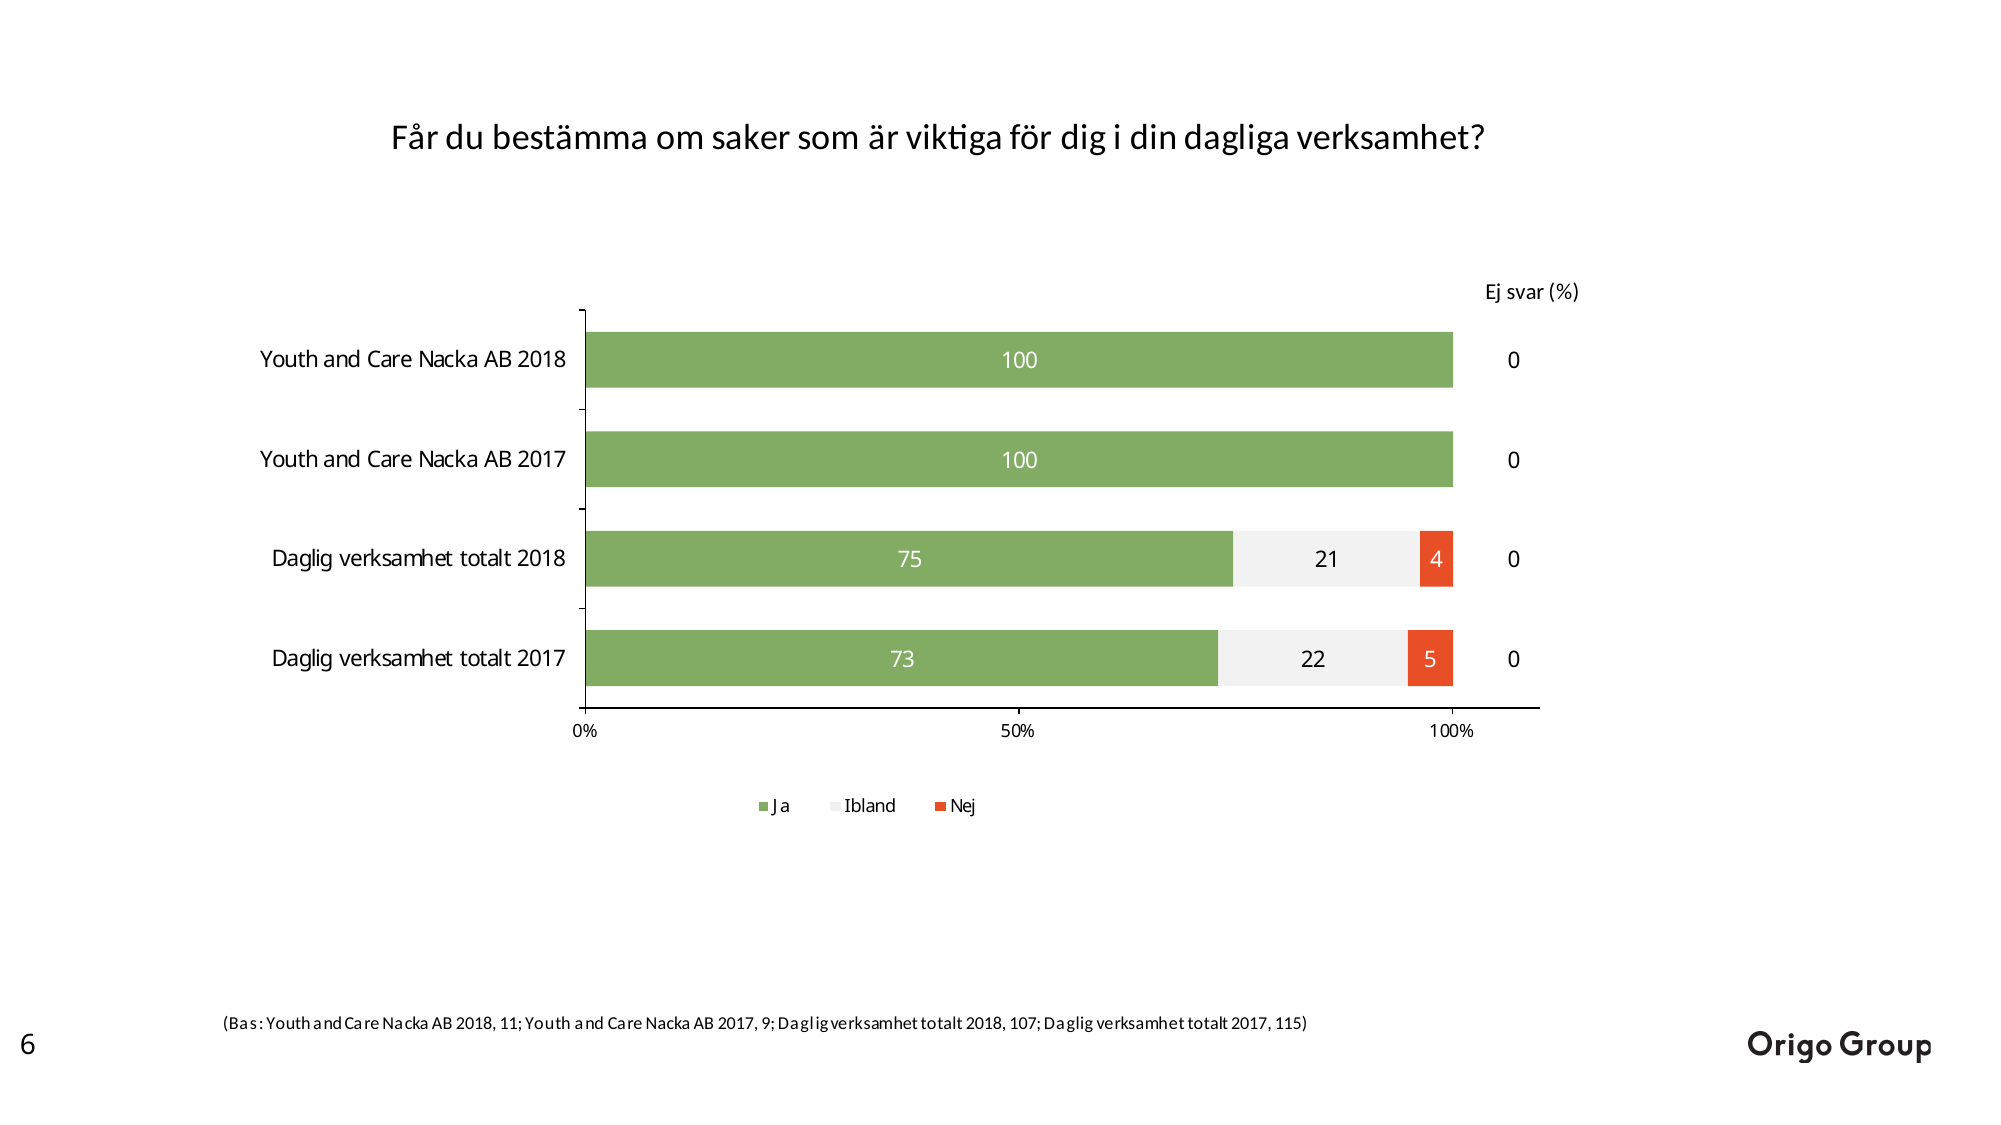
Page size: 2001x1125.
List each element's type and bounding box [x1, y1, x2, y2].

picture [208, 83, 1670, 1042]
